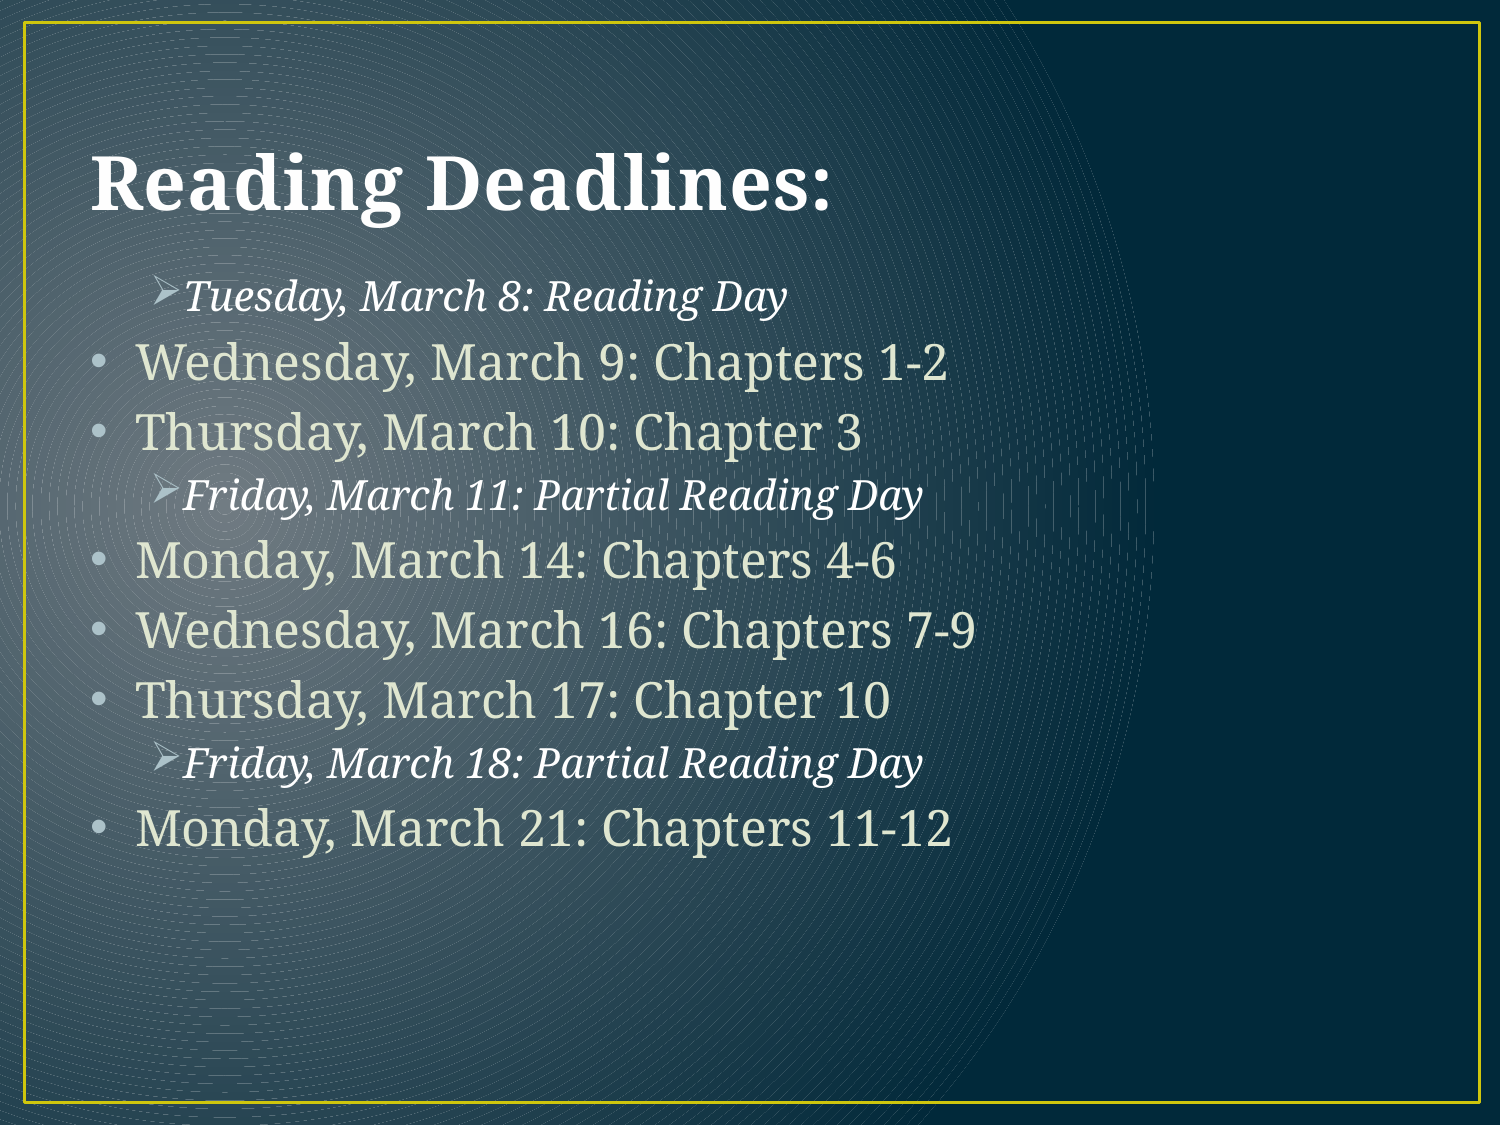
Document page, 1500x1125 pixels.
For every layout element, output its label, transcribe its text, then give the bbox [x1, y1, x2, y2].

list Tuesday, March 8: Reading Day Wednesday, March 9: Chapters 1-2 Thursday, March 10: Chapter 3 Friday, March 11: Partial Reading Day Monday, March 14: Chapters 4-6 Wednesday, March 16: Chapters 7-9 Thursday, March 17: Chapter 10 Friday, March 18: Partial Reading Day Monday, March 21: Chapters 11-12 [75, 262, 1425, 1005]
title Reading Deadlines: [75, 45, 1425, 233]
